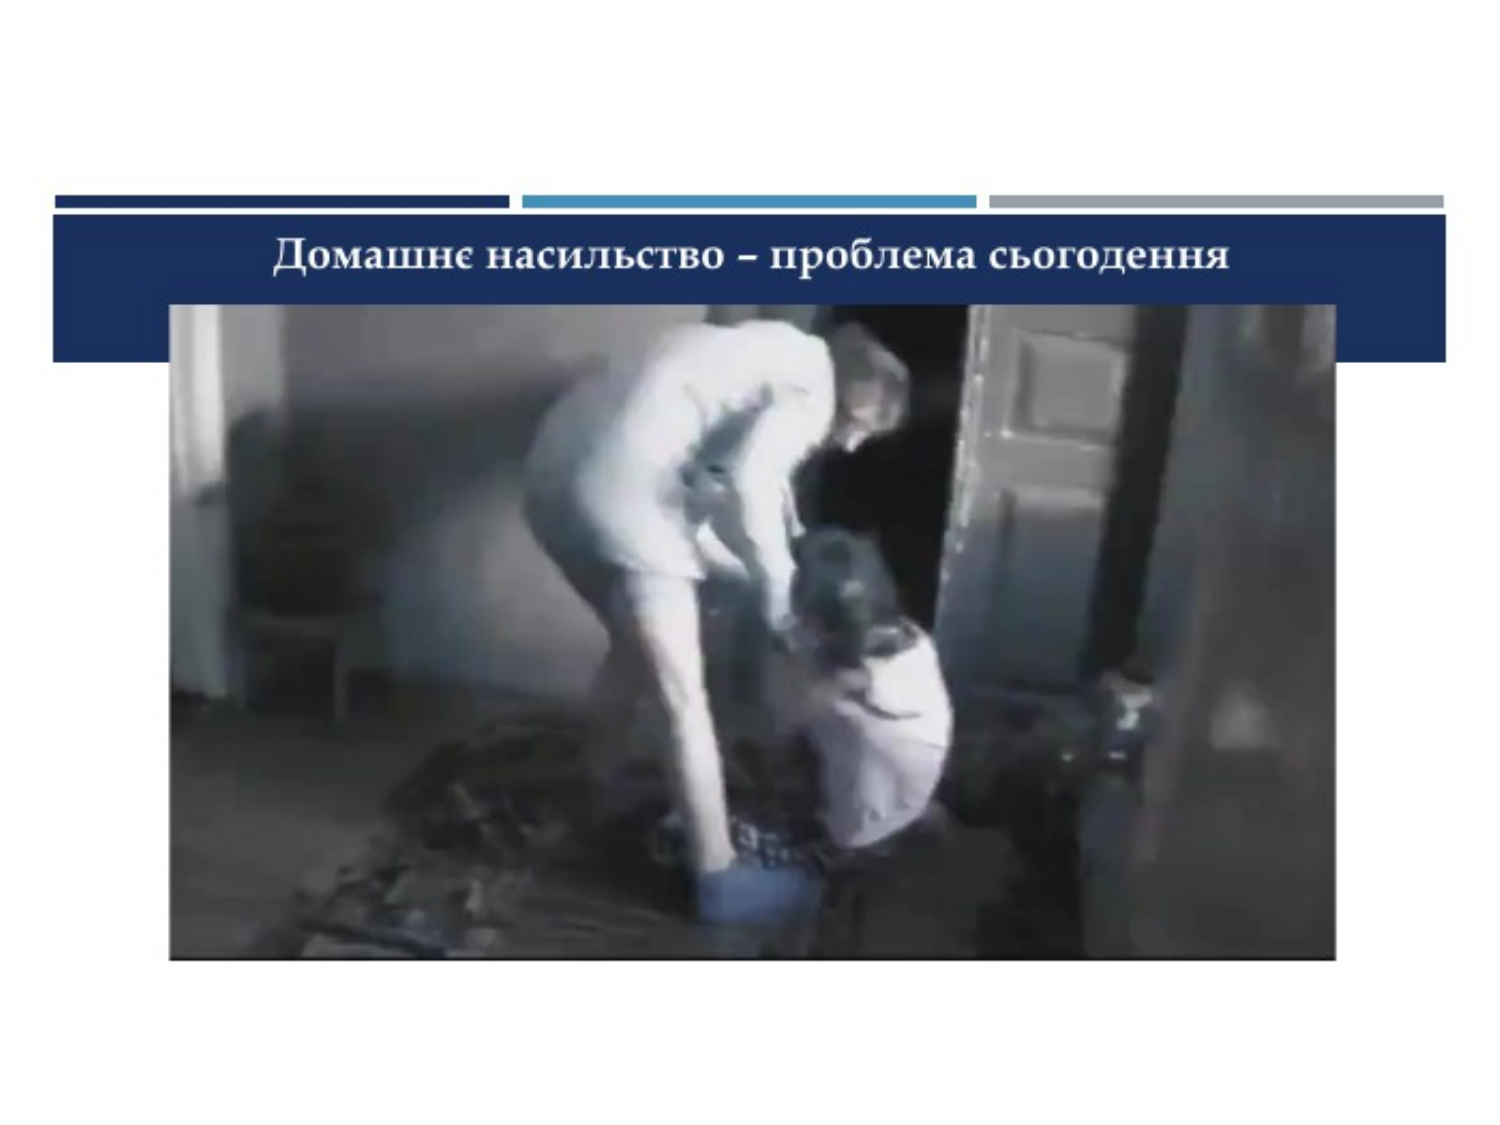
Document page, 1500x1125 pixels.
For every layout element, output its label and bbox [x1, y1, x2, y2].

picture [0, 140, 1500, 985]
